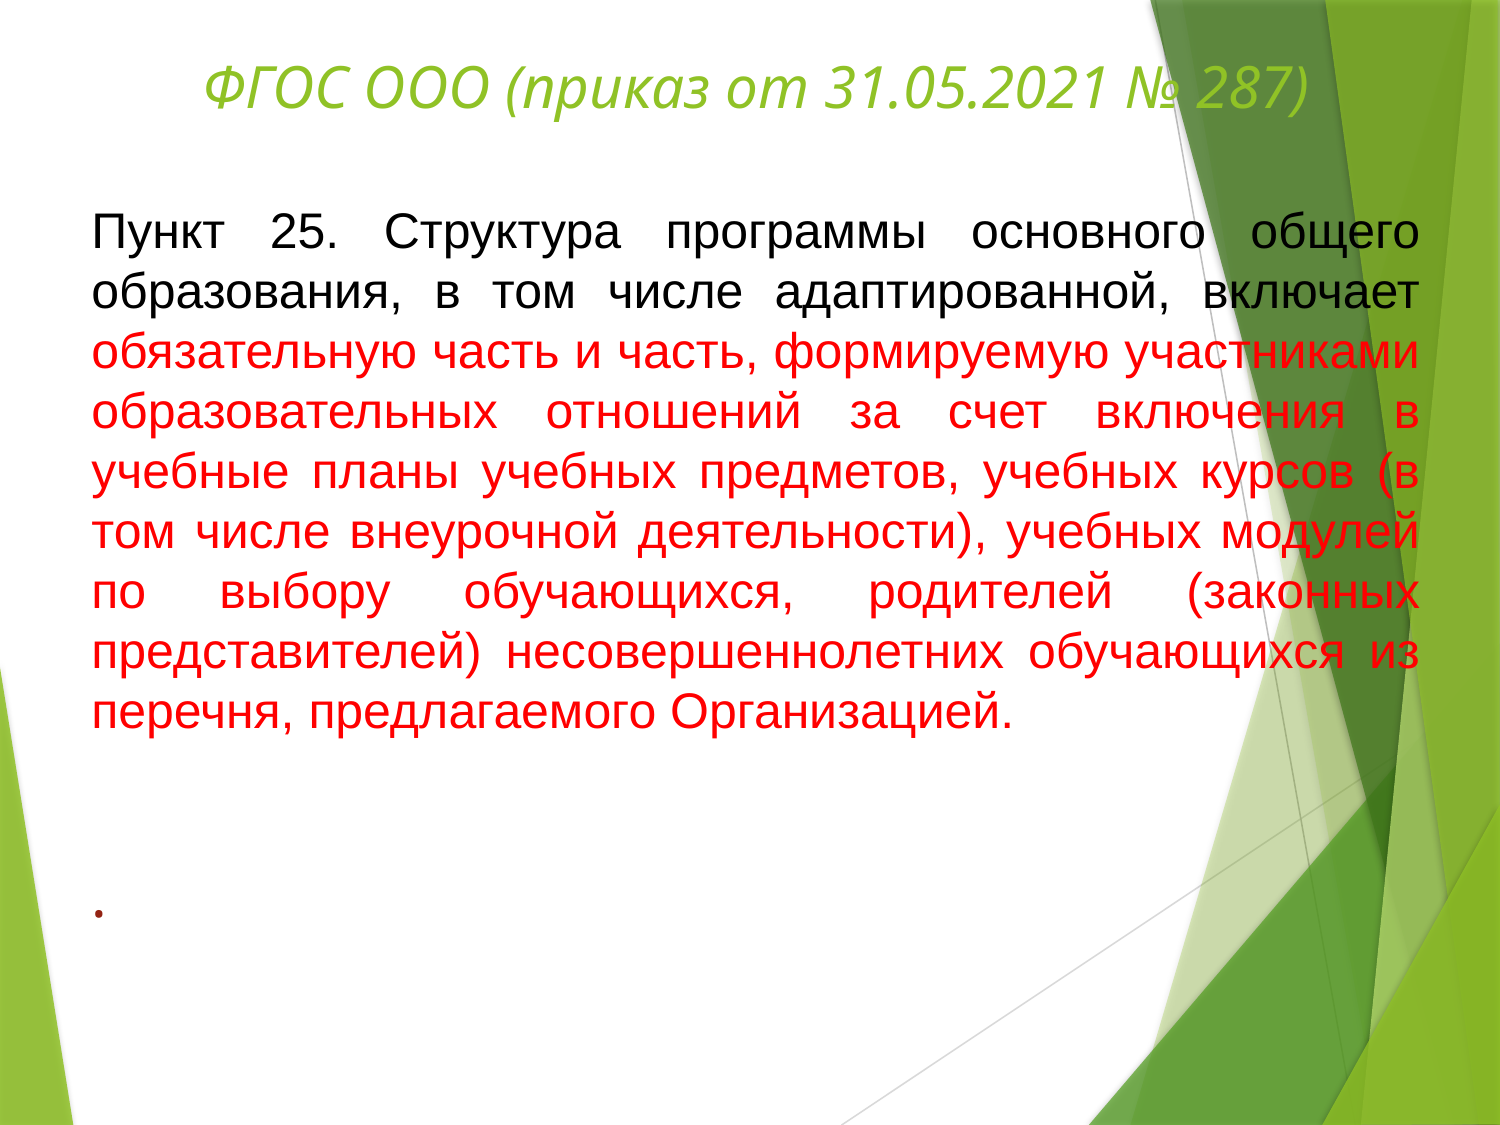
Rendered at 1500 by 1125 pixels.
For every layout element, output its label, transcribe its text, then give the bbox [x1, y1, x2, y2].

text_box Пункт 25. Структура программы основного общего образования, в том числе адаптированной, включает обязательную часть и часть, формируемую участниками образовательных отношений за счет включения в учебные планы учебных предметов, учебных курсов (в том числе внеурочной деятельности), учебных модулей по выбору обучающихся, родителей (законных представителей) несовершеннолетних обучающихся из перечня, предлагаемого Организацией. . [76, 191, 1436, 937]
text_box ФГОС ООО (приказ от 31.05.2021 № 287) [41, 42, 1471, 128]
